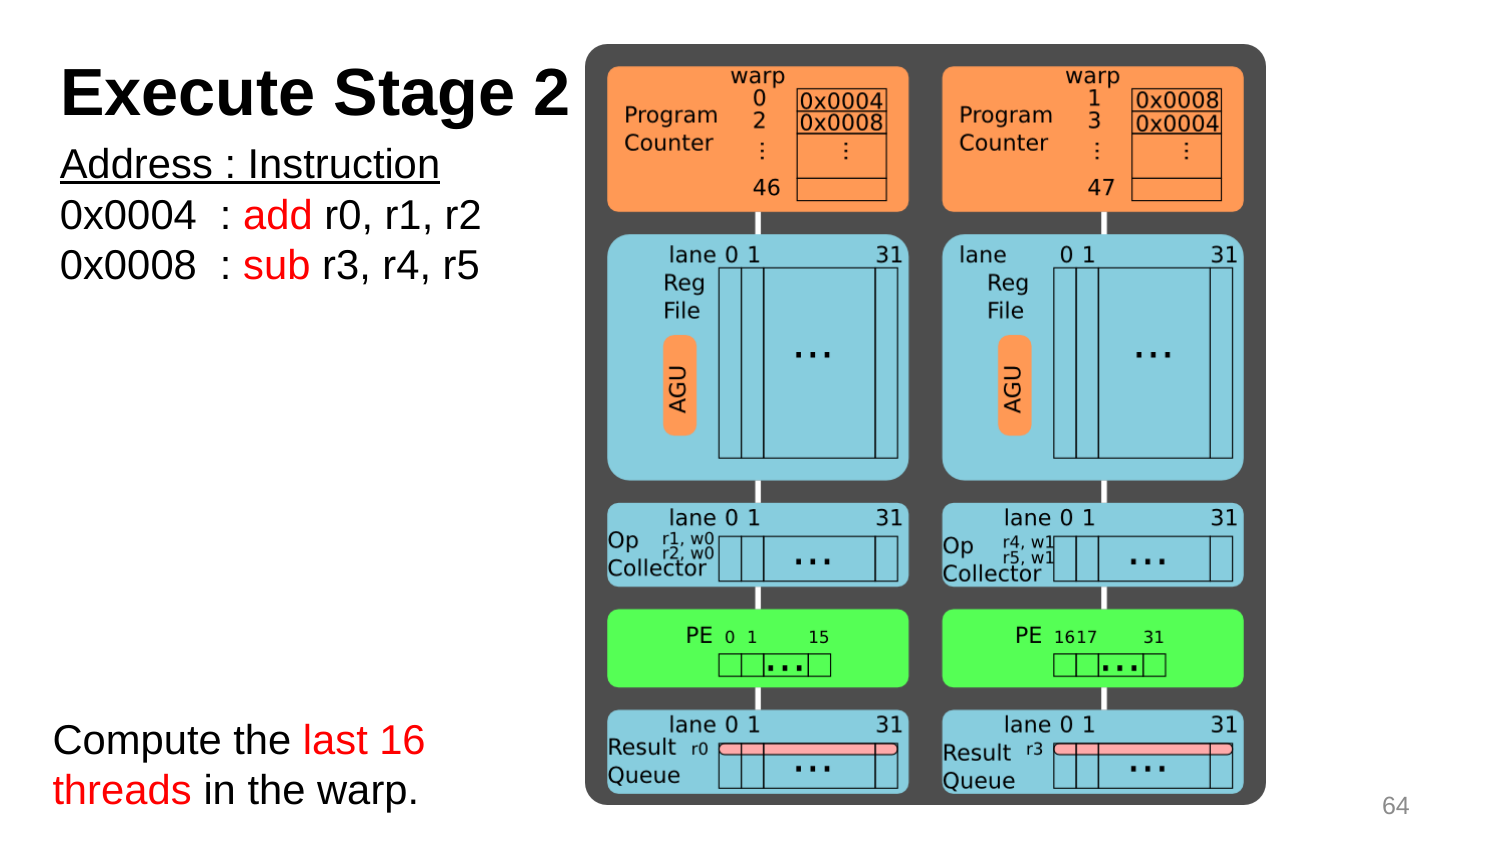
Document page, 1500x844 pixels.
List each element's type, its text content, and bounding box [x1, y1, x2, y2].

title Execute Stage 2 [45, 33, 1455, 135]
text_box Compute the last 16 threads in the warp. [37, 697, 554, 793]
slide_number 64 [1074, 782, 1425, 828]
list Address : Instruction 0x0004 : add r0, r1, r2 0x0008 : sub r3, r4, r5 [44, 122, 554, 342]
picture [584, 44, 1267, 805]
